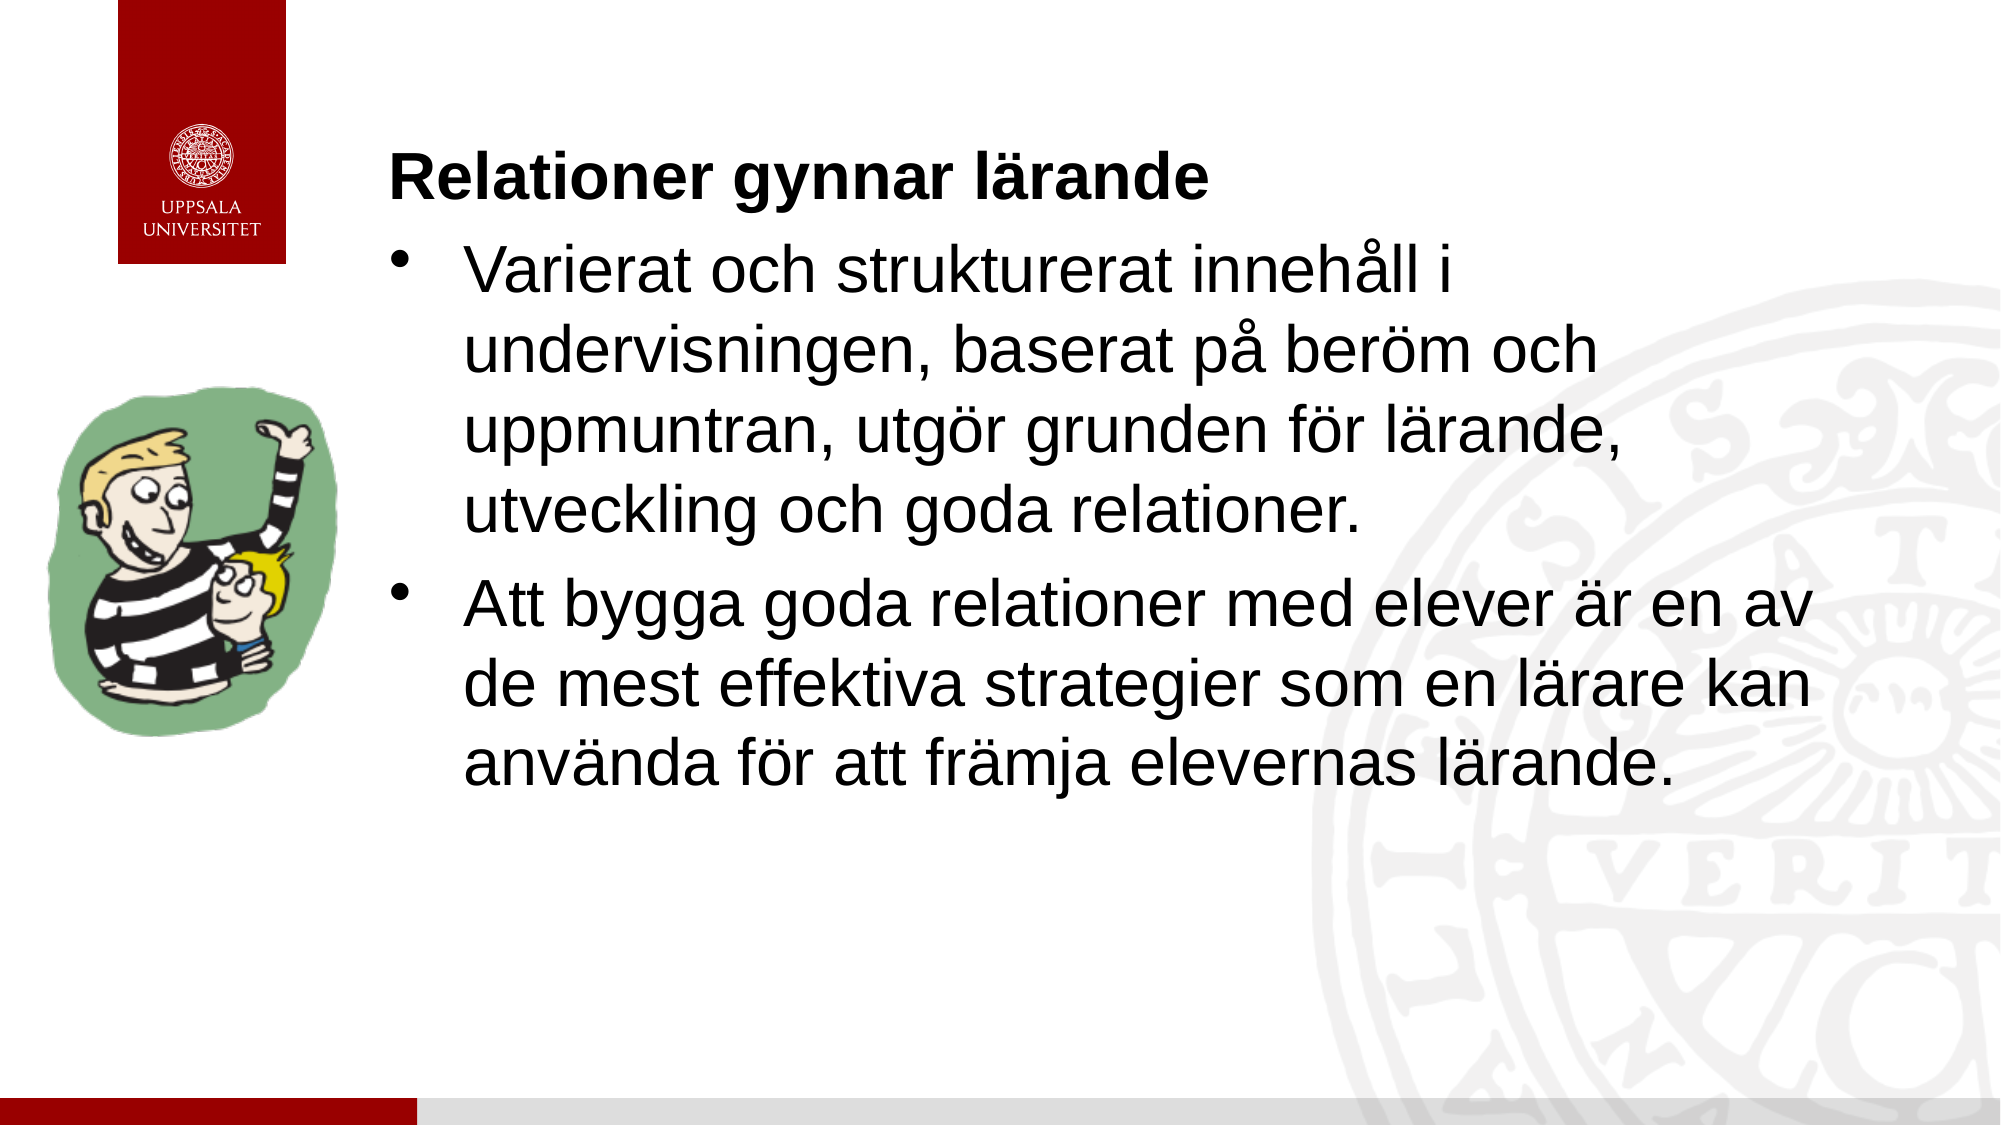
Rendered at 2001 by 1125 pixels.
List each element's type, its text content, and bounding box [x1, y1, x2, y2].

picture [31, 381, 347, 743]
list Relationer gynnar lärande Varierat och strukturerat innehåll i undervisningen, baserat på beröm och uppmuntran, utgör grunden för lärande, utveckling och goda relationer. Att bygga goda relationer med elever är en av de mest effektiva strategier som en lärare kan använda för att främja elevernas lärande. [374, 125, 1902, 801]
picture [118, 0, 286, 264]
